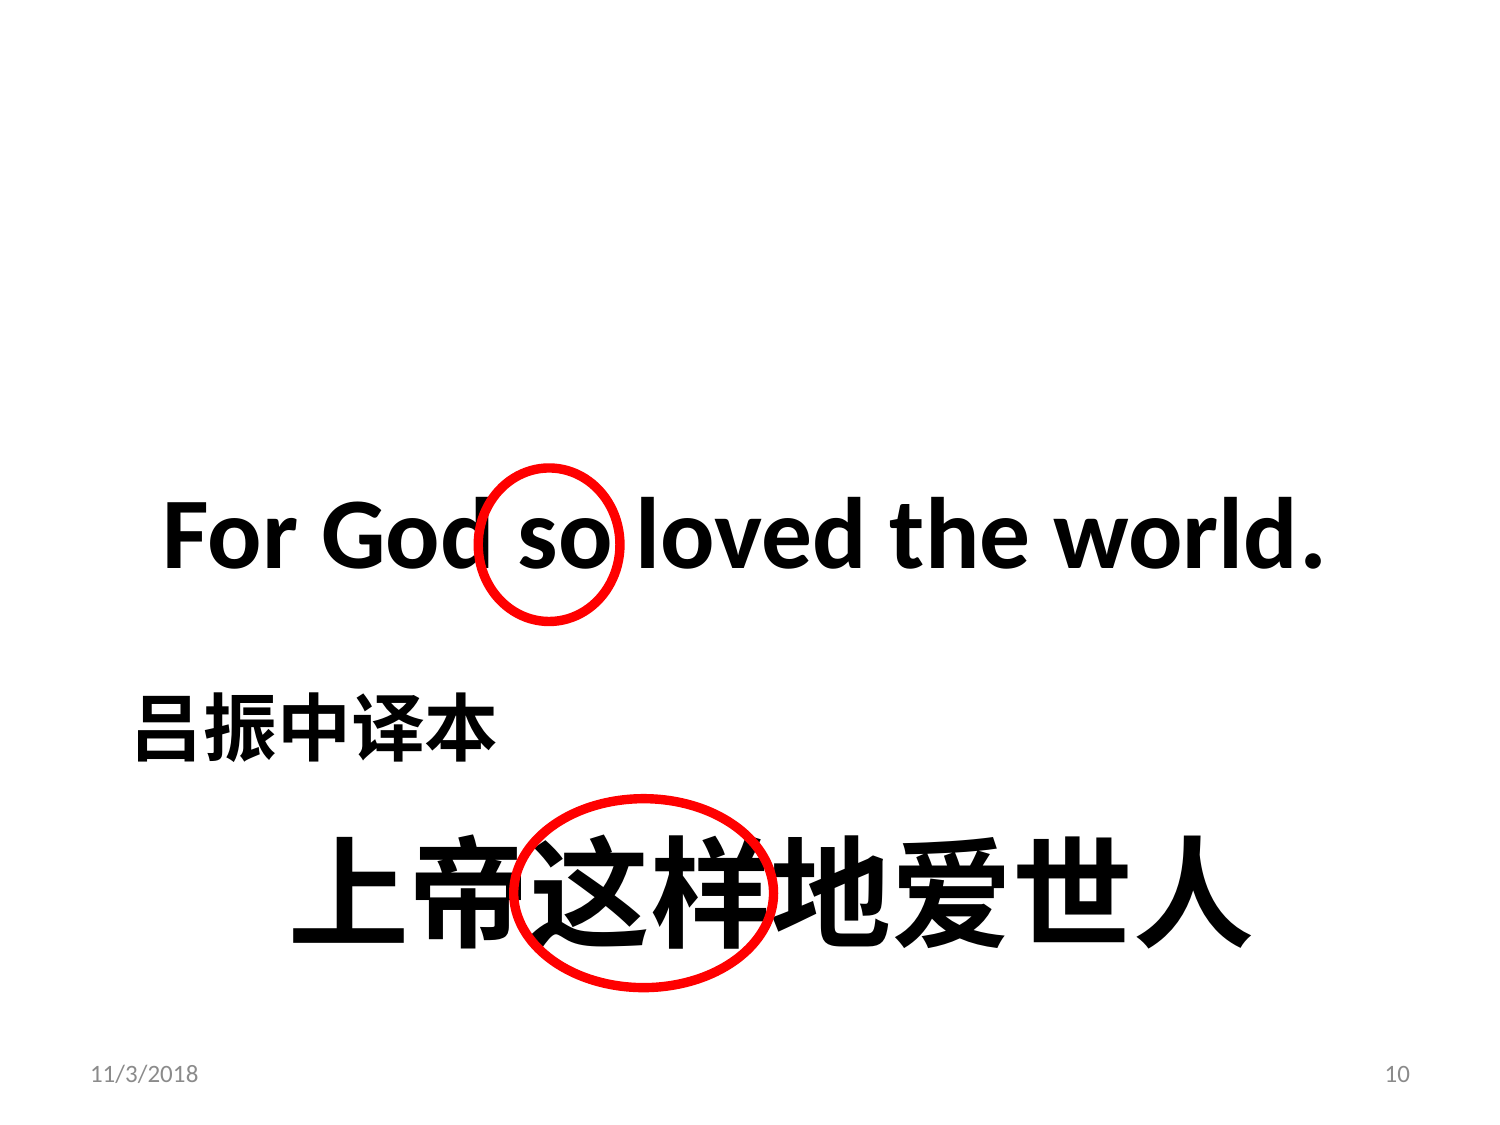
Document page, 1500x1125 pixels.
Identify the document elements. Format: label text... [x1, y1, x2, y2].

text_box [476, 465, 623, 624]
text_box [511, 796, 776, 990]
text_box 上帝这样地爱世人 [64, 810, 1449, 1034]
slide_number 10 [1074, 1042, 1425, 1103]
text_box For God so loved the world. [53, 456, 1437, 680]
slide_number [75, 1042, 425, 1103]
text_box 吕振中译本 [86, 673, 514, 840]
